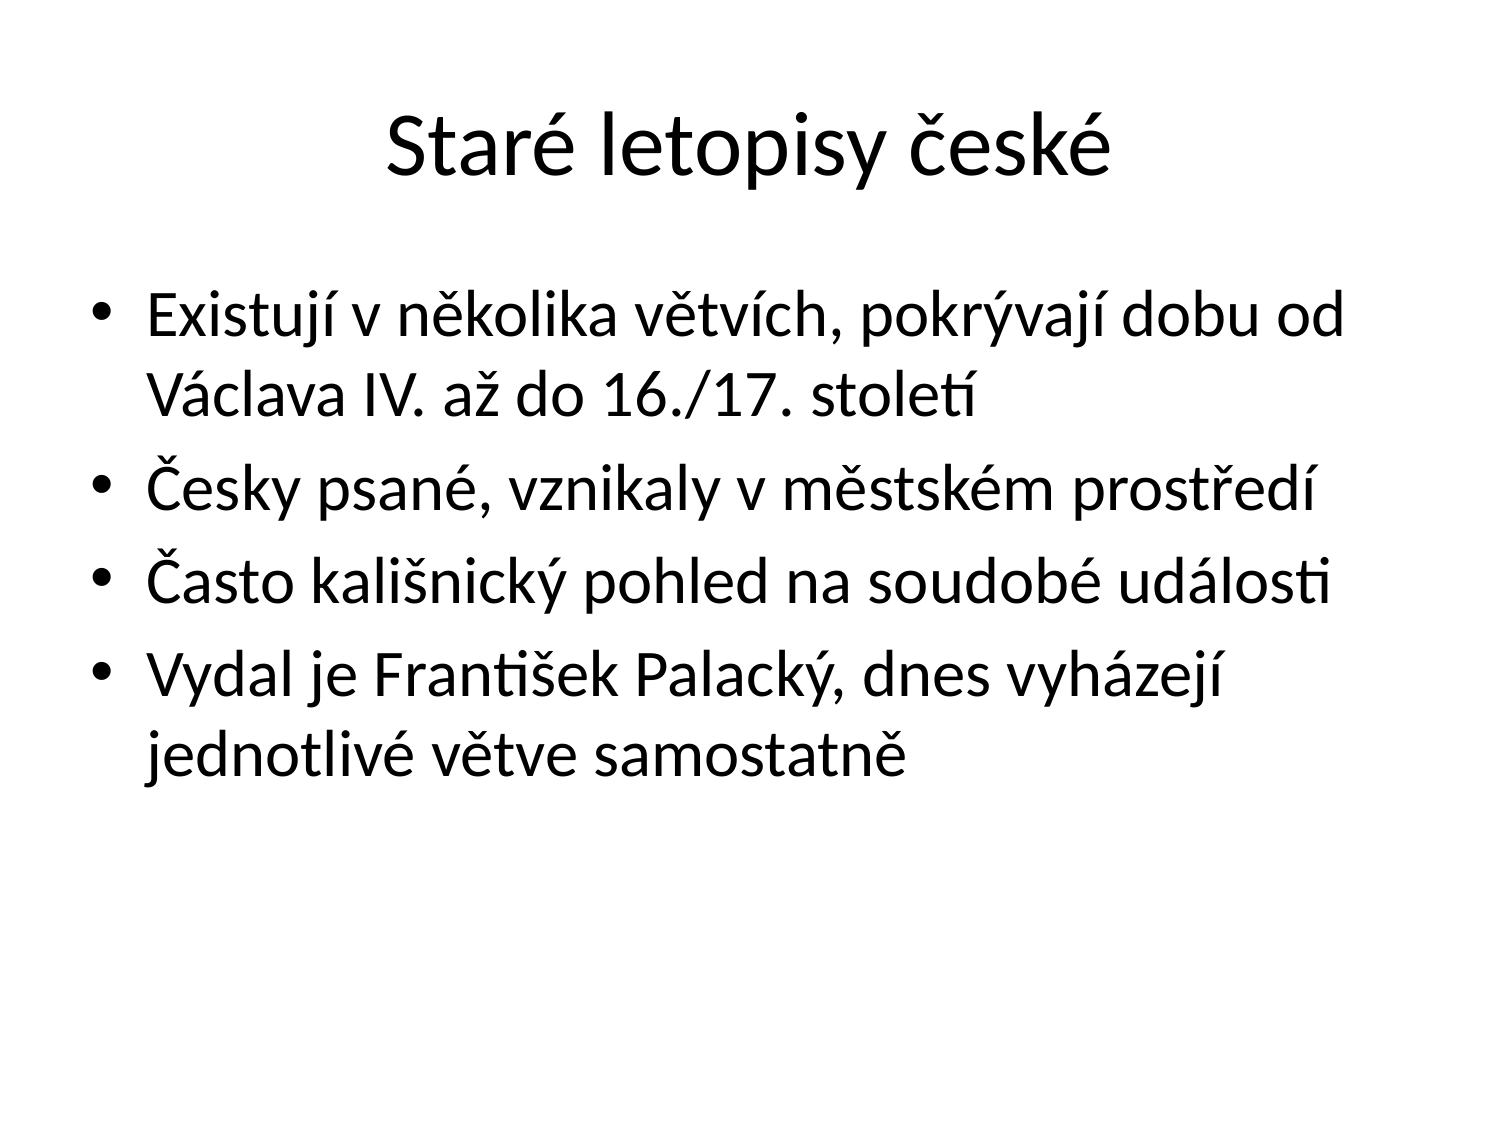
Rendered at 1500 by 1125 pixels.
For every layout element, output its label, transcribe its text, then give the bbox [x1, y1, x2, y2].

list Existují v několika větvích, pokrývají dobu od Václava IV. až do 16./17. století Česky psané, vznikaly v městském prostředí Často kališnický pohled na soudobé události Vydal je František Palacký, dnes vyházejí jednotlivé větve samostatně [75, 262, 1425, 1005]
title Staré letopisy české [75, 45, 1425, 233]
